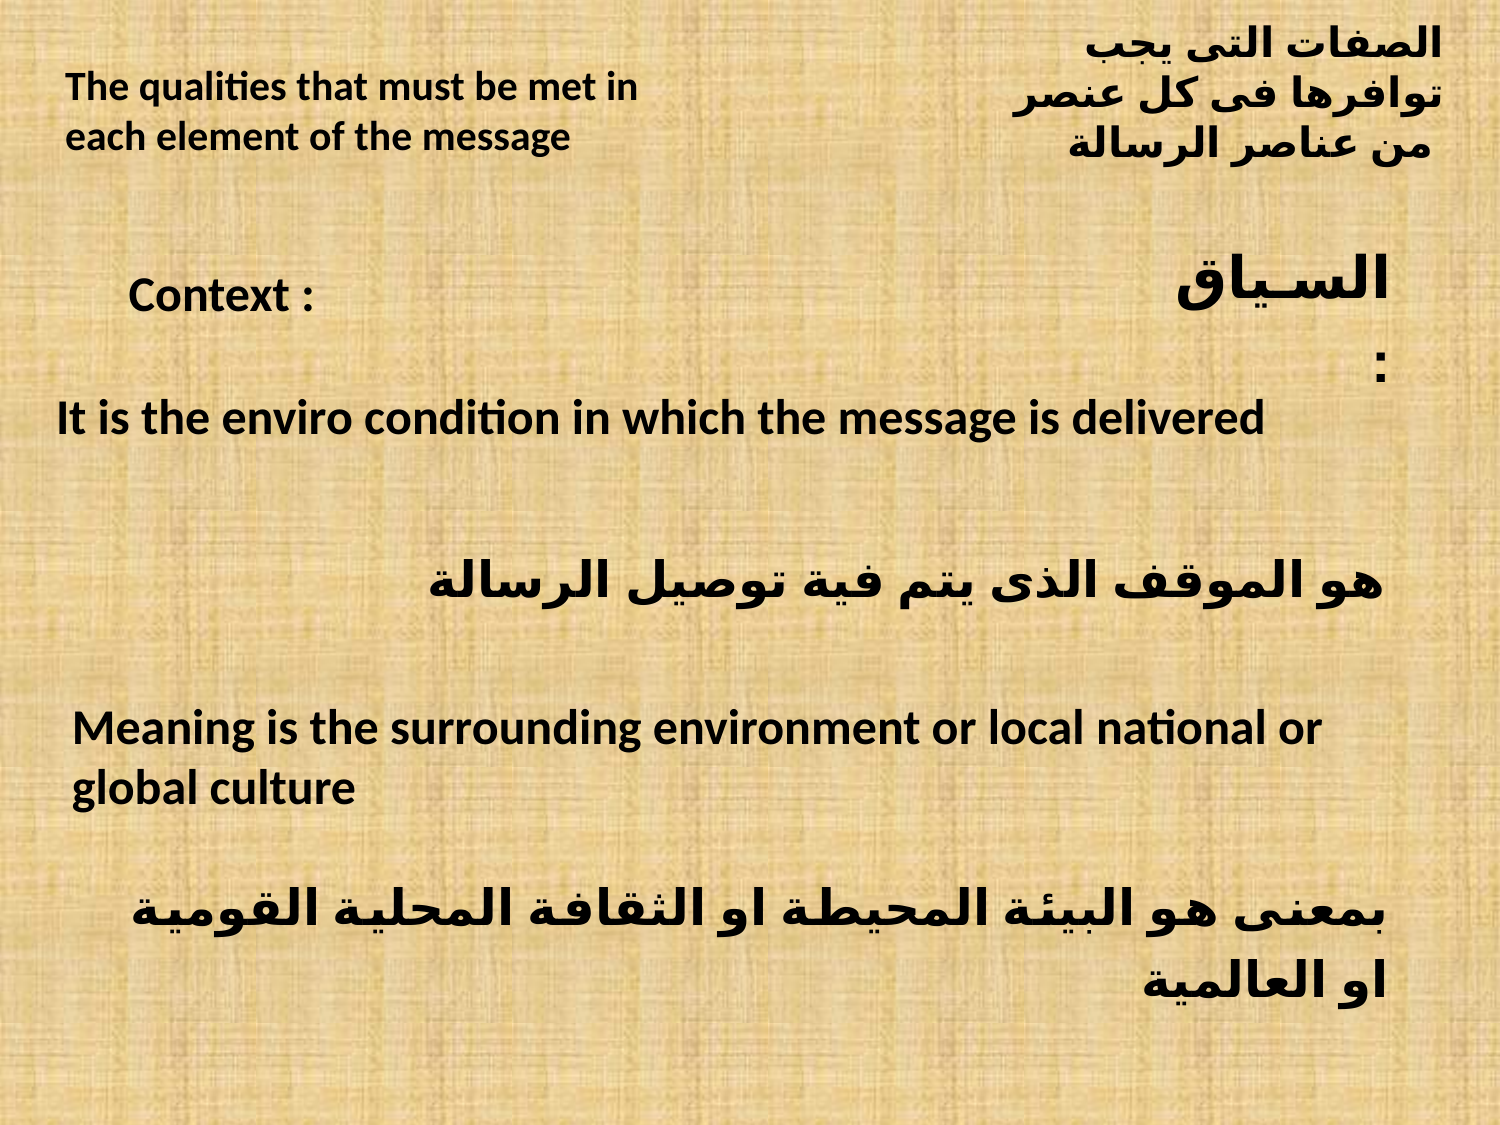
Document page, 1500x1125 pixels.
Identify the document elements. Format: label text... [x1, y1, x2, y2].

picture [0, 0, 1500, 1125]
text_box It is the enviro condition in which the message is delivered [41, 376, 1284, 452]
title الصفات التى يجب توافرها فى كل عنصر من عناصر الرسالة [980, 51, 1460, 130]
text_box السياق : [1161, 218, 1406, 402]
text_box بمعنى هو البيئة المحيطة او الثقافة المحلية القومية او العالمية [115, 856, 1404, 1015]
text_box Context : [113, 253, 330, 329]
text_box هو الموقف الذى يتم فية توصيل الرسالة [362, 528, 1400, 616]
text_box The qualities that must be met in each element of the message [50, 51, 663, 167]
text_box Meaning is the surrounding environment or local national or global culture [57, 687, 1445, 823]
